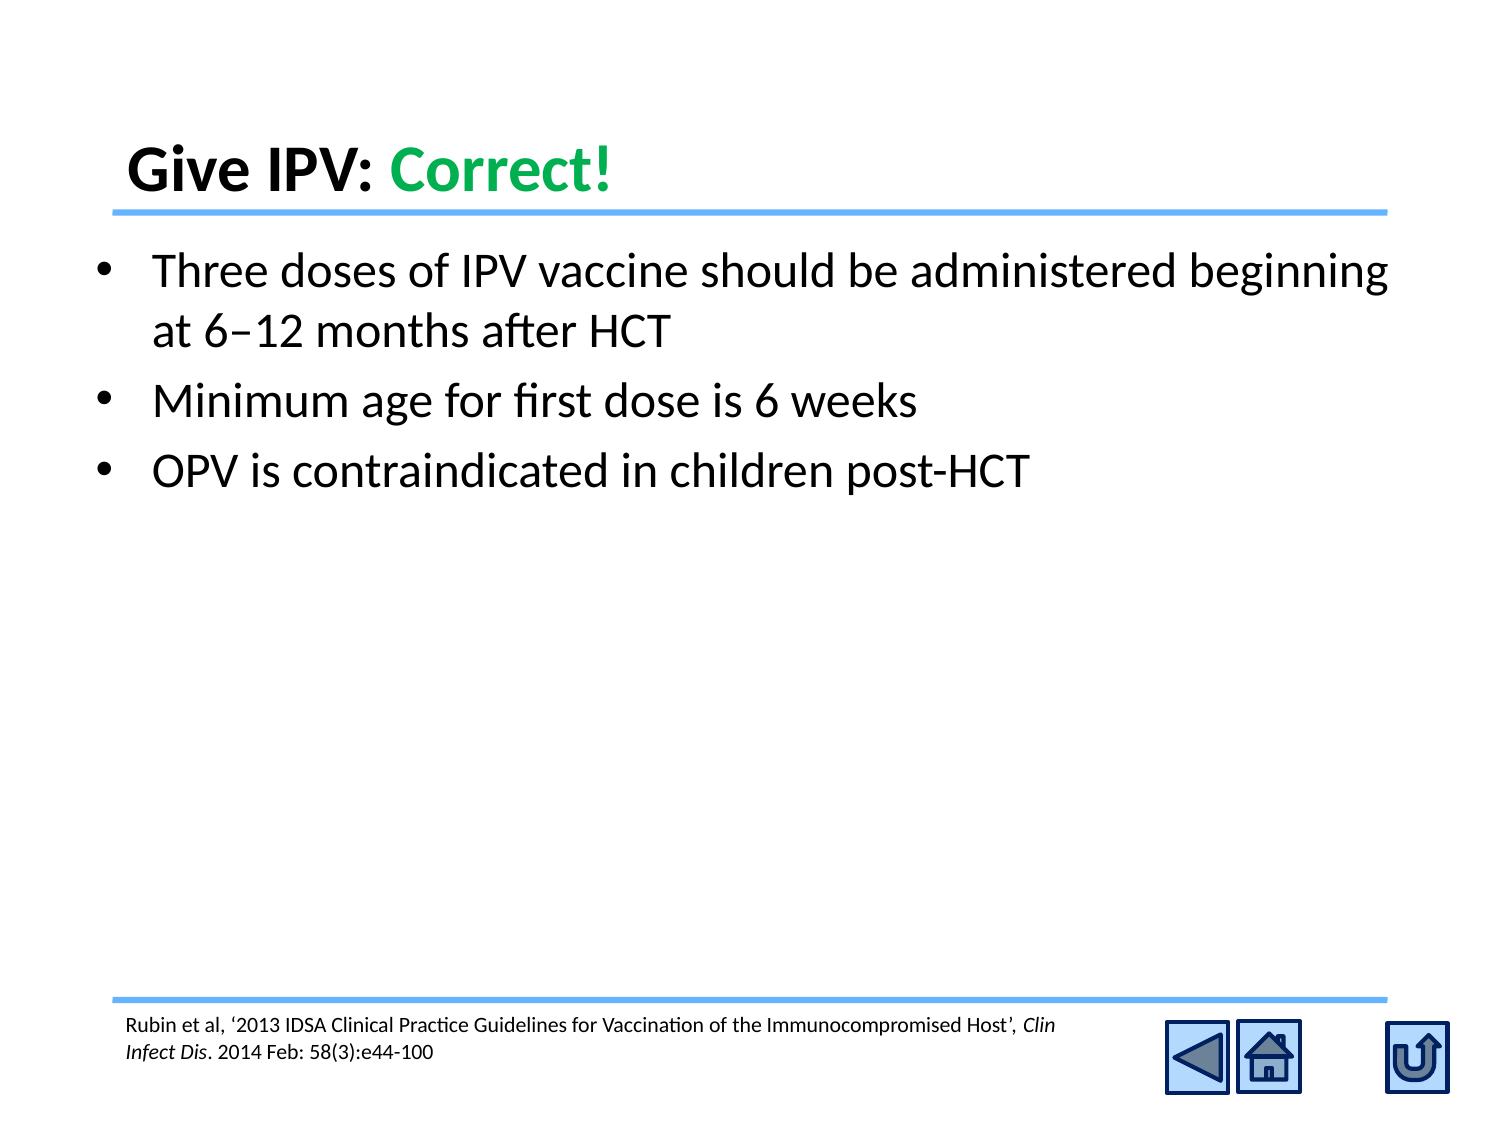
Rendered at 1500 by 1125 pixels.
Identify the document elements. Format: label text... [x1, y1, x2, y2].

text_box Rubin et al, ‘2013 IDSA Clinical Practice Guidelines for Vaccination of the Immunocompromised Host’, Clin Infect Dis. 2014 Feb: 58(3):e44-100 [110, 1003, 1085, 1071]
text_box [1385, 1021, 1450, 1094]
text_box Three doses of IPV vaccine should be administered beginning at 6–12 months after HCT Minimum age for first dose is 6 weeks OPV is contraindicated in children post-HCT [80, 165, 1431, 876]
title Give IPV: Correct! [112, 62, 1388, 165]
